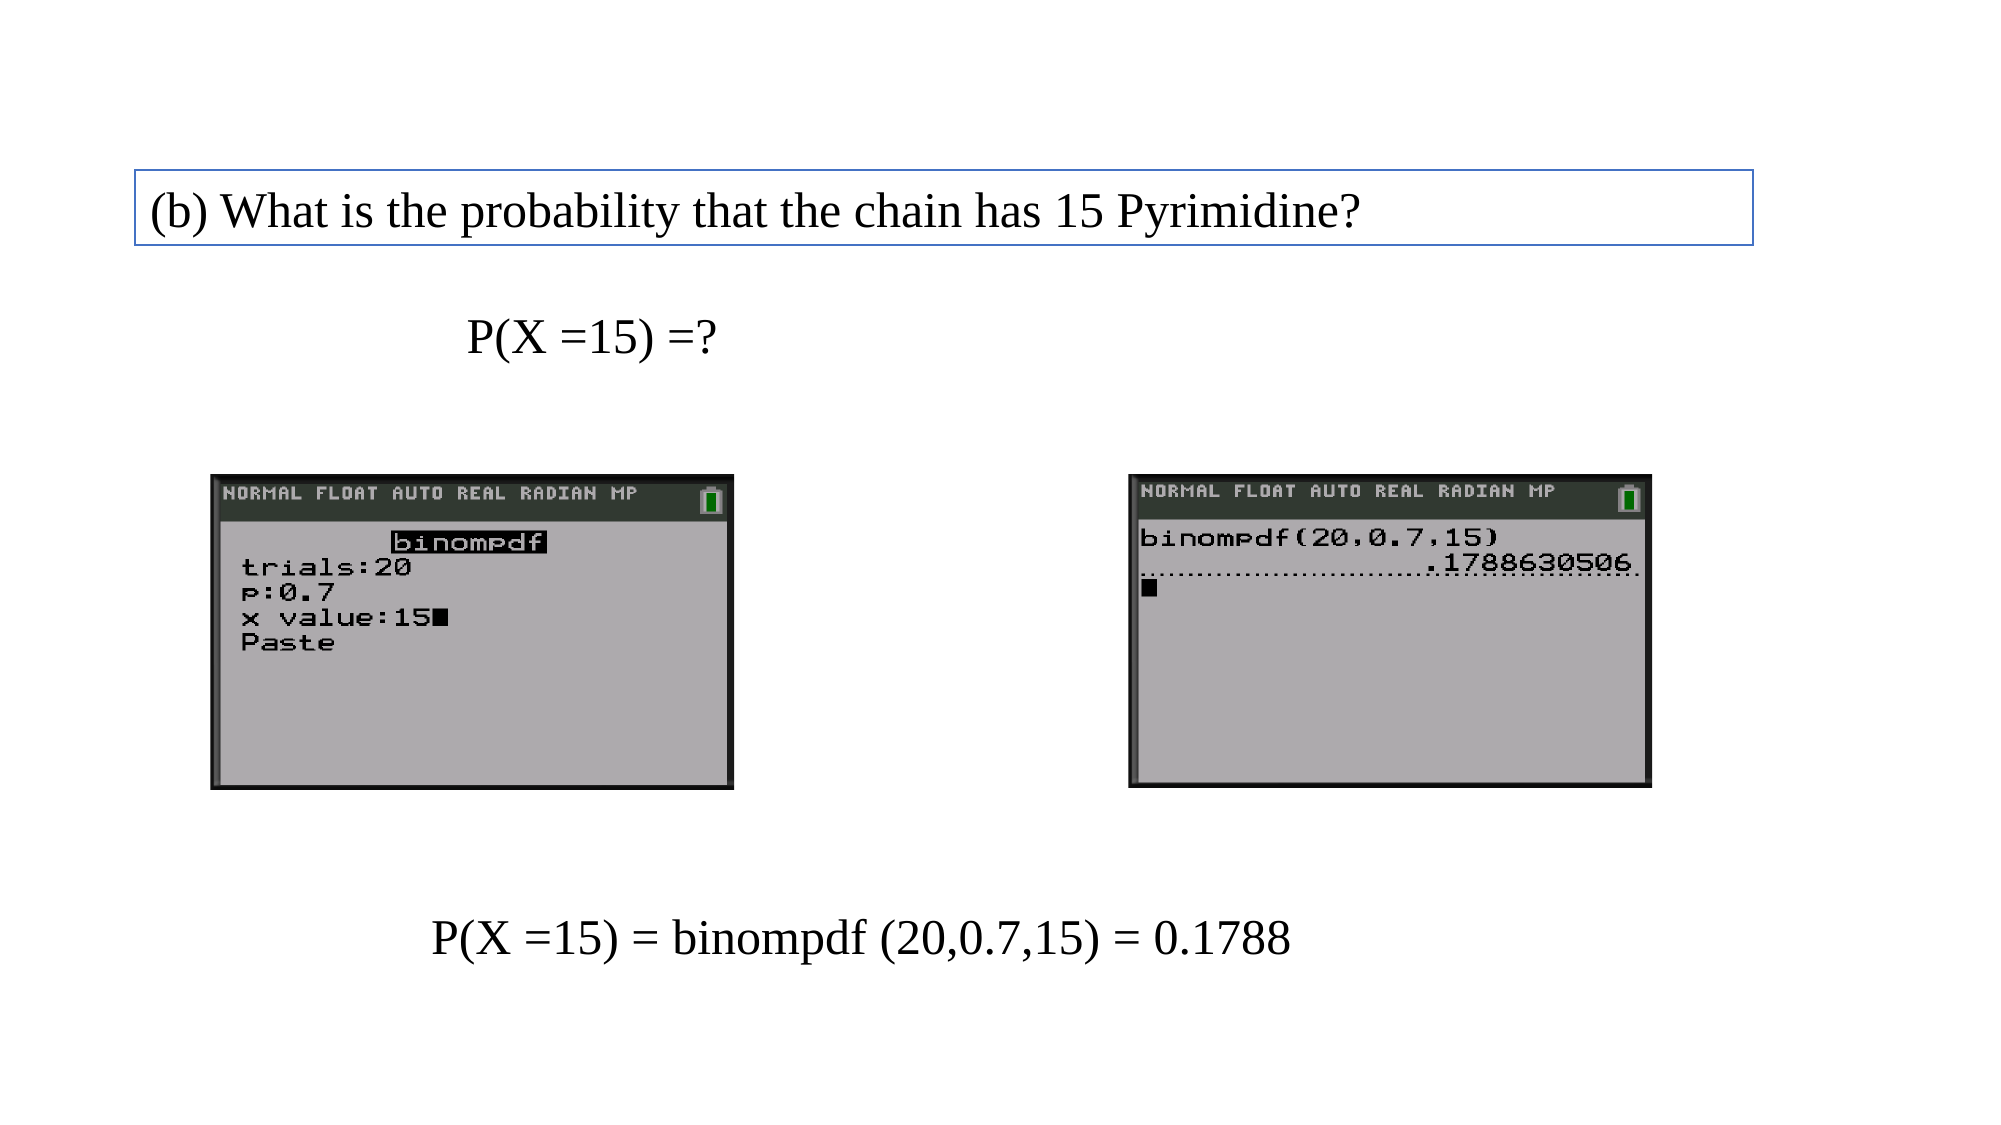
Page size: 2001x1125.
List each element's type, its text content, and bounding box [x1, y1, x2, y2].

text_box P(X =15) = binompdf (20,0.7,15) = 0.1788 [416, 897, 1473, 973]
text_box P(X =15) =? [451, 295, 733, 371]
text_box (b) What is the probability that the chain has 15 Pyrimidine? [134, 169, 1754, 246]
picture [210, 474, 735, 790]
picture [1128, 474, 1653, 788]
